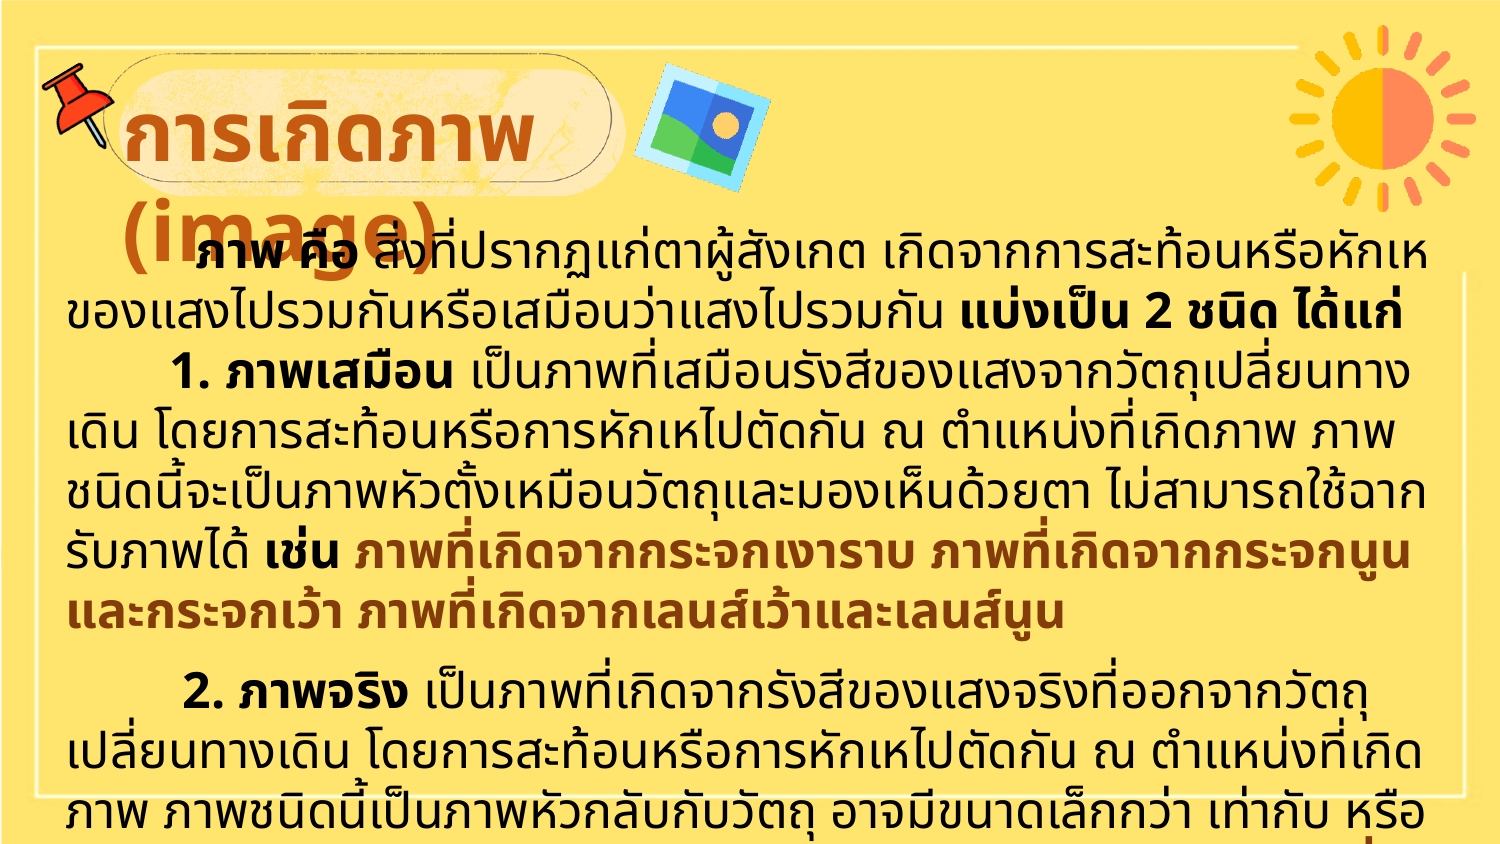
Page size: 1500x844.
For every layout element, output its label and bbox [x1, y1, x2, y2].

text_box [36, 41, 656, 212]
picture [646, 71, 757, 182]
picture [1289, 25, 1476, 212]
text_box [0, 0, 1500, 844]
